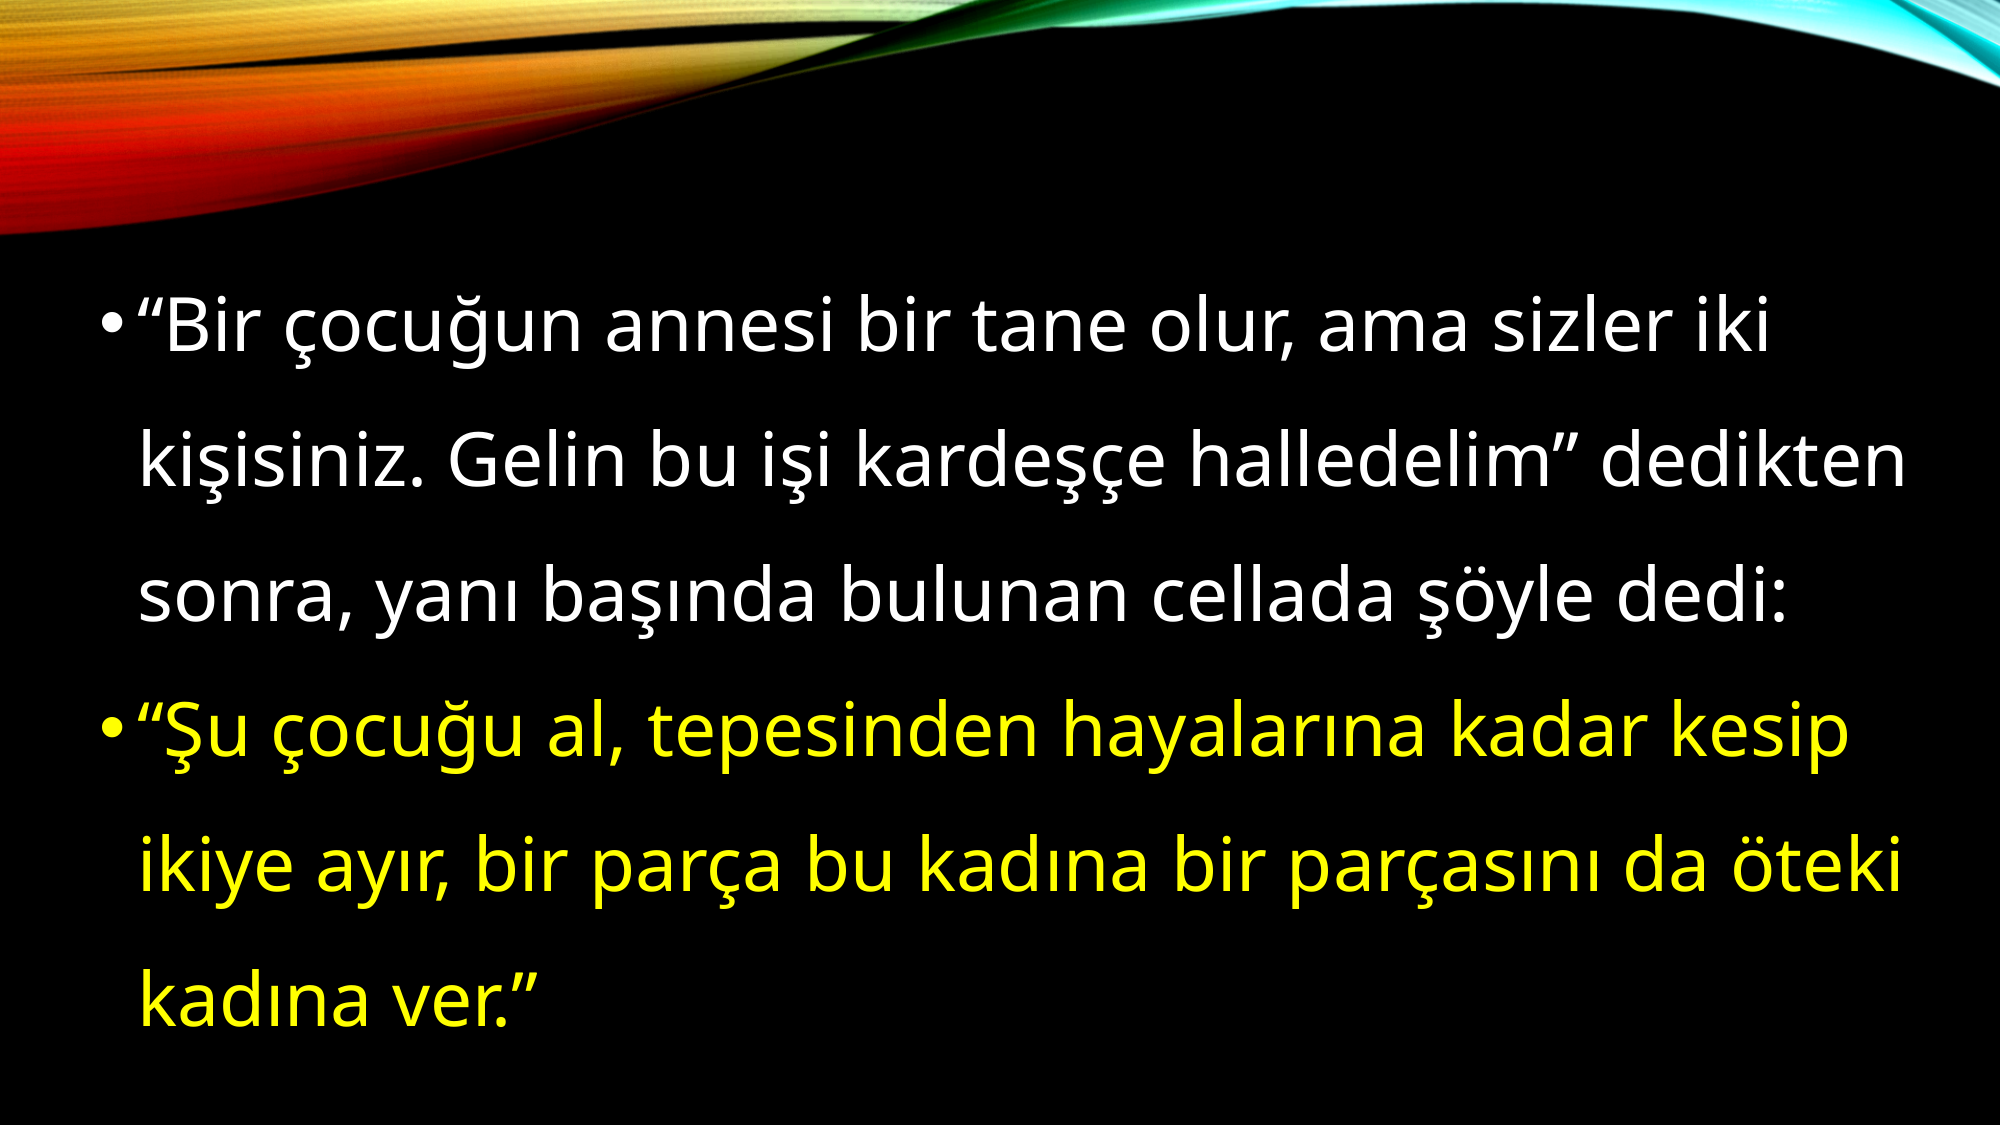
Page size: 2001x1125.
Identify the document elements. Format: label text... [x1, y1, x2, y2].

picture [0, 0, 2000, 237]
list “Bir çocuğun annesi bir tane olur, ama sizler iki kişisiniz. Gelin bu işi kardeşçe halledelim” dedikten sonra, yanı başında bulunan cellada şöyle dedi: “Şu çocuğu al, tepesinden hayalarına kadar kesip ikiye ayır, bir parça bu kadına bir parçasını da öteki kadına ver.” [84, 223, 1967, 1078]
